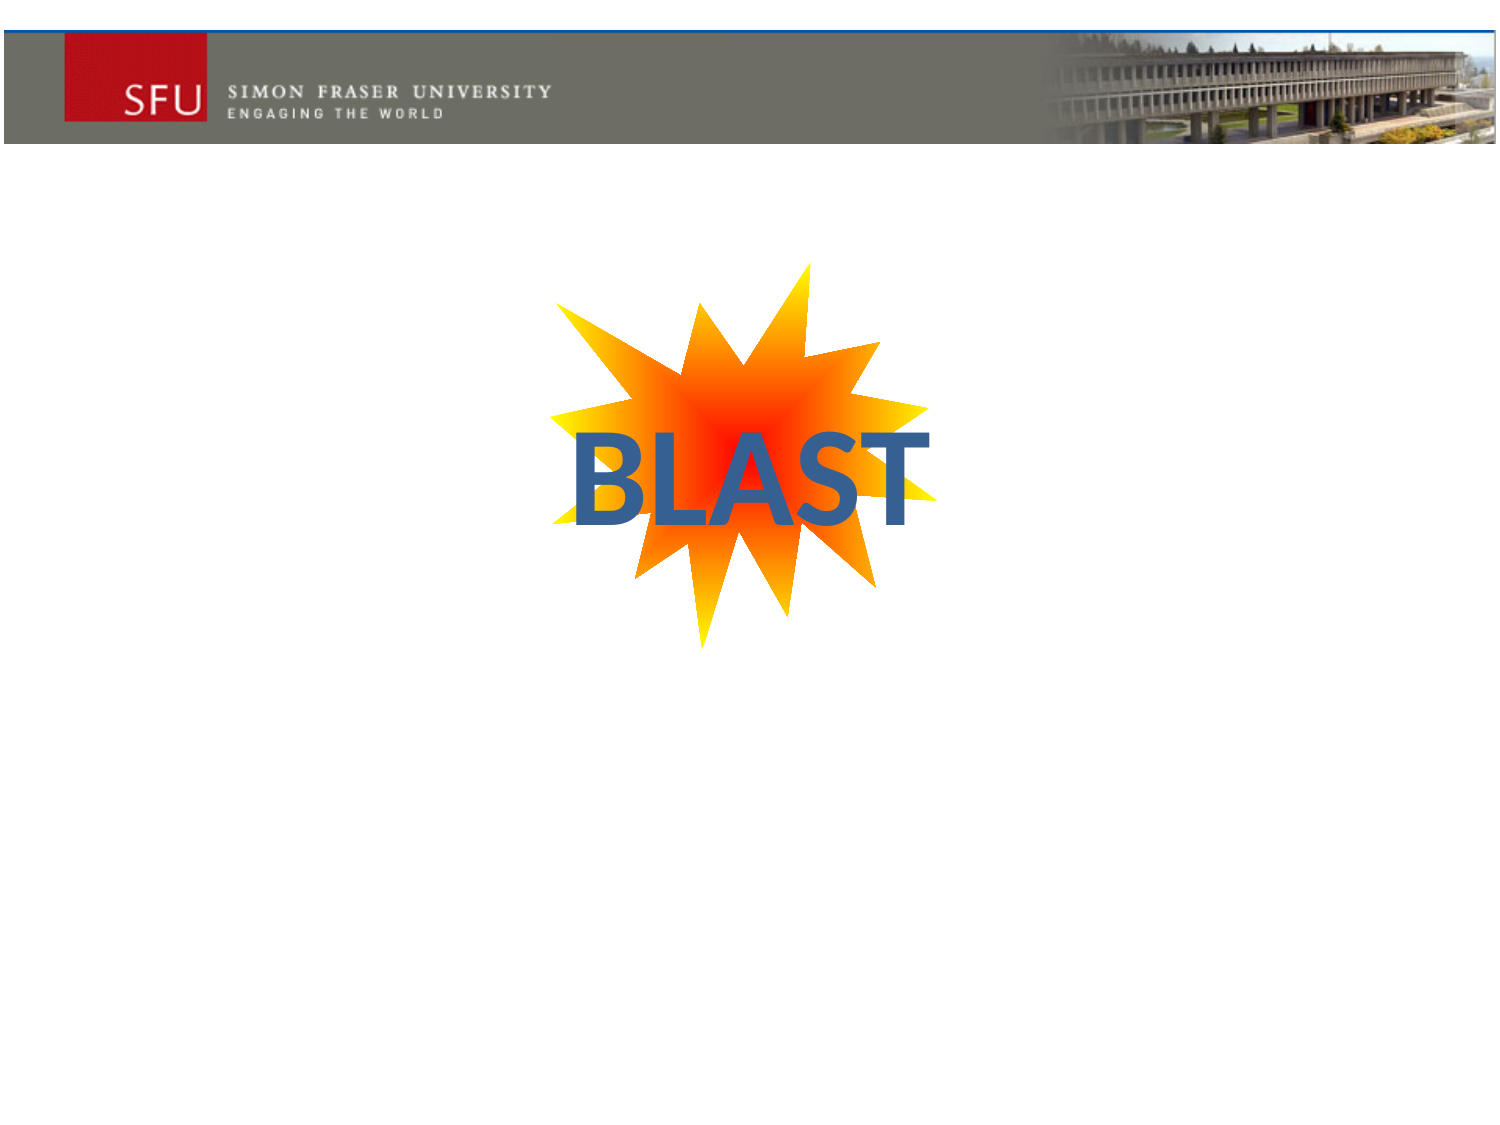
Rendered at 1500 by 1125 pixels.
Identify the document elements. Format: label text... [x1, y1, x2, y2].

text_box [848, 563, 876, 588]
text_box [757, 563, 796, 617]
title BLAST [112, 375, 1388, 563]
text_box [635, 563, 659, 579]
text_box [556, 303, 680, 375]
picture [4, 30, 1496, 144]
text_box [681, 262, 880, 375]
text_box [690, 563, 729, 650]
